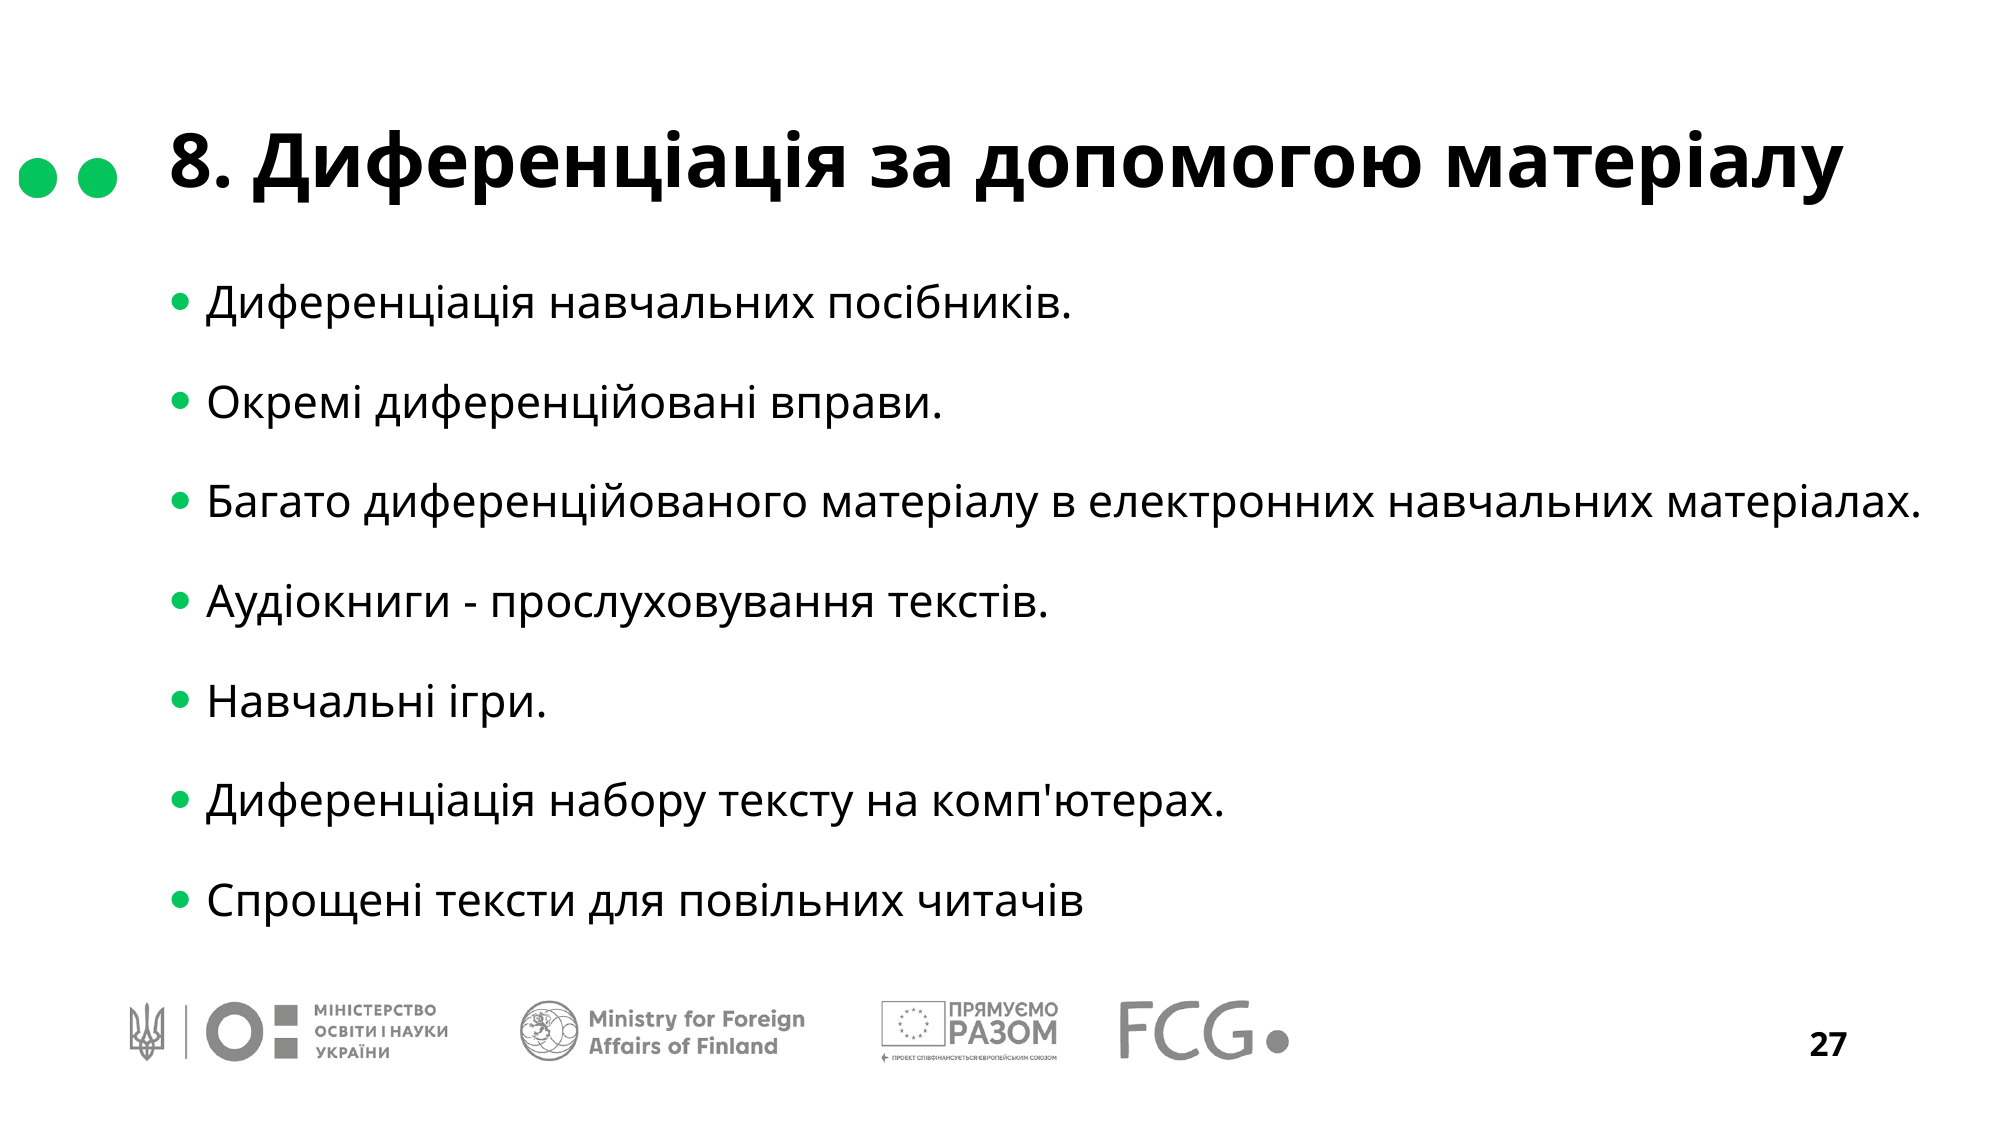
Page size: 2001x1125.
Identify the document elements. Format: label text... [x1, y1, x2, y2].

picture [42, 940, 1374, 1125]
list Диференціація навчальних посібників. Окремі диференційовані вправи. Багато диференційованого матеріалу в електронних навчальних матеріалах. Аудіокниги - прослуховування текстів. Навчальні ігри. Диференціація набору тексту на комп'ютерах. Спрощені тексти для повільних читачів [154, 239, 1944, 1014]
picture [18, 158, 117, 198]
slide_number 27 [1736, 1015, 1863, 1076]
title 8. Диференціація за допомогою матеріалу [154, 52, 1944, 239]
